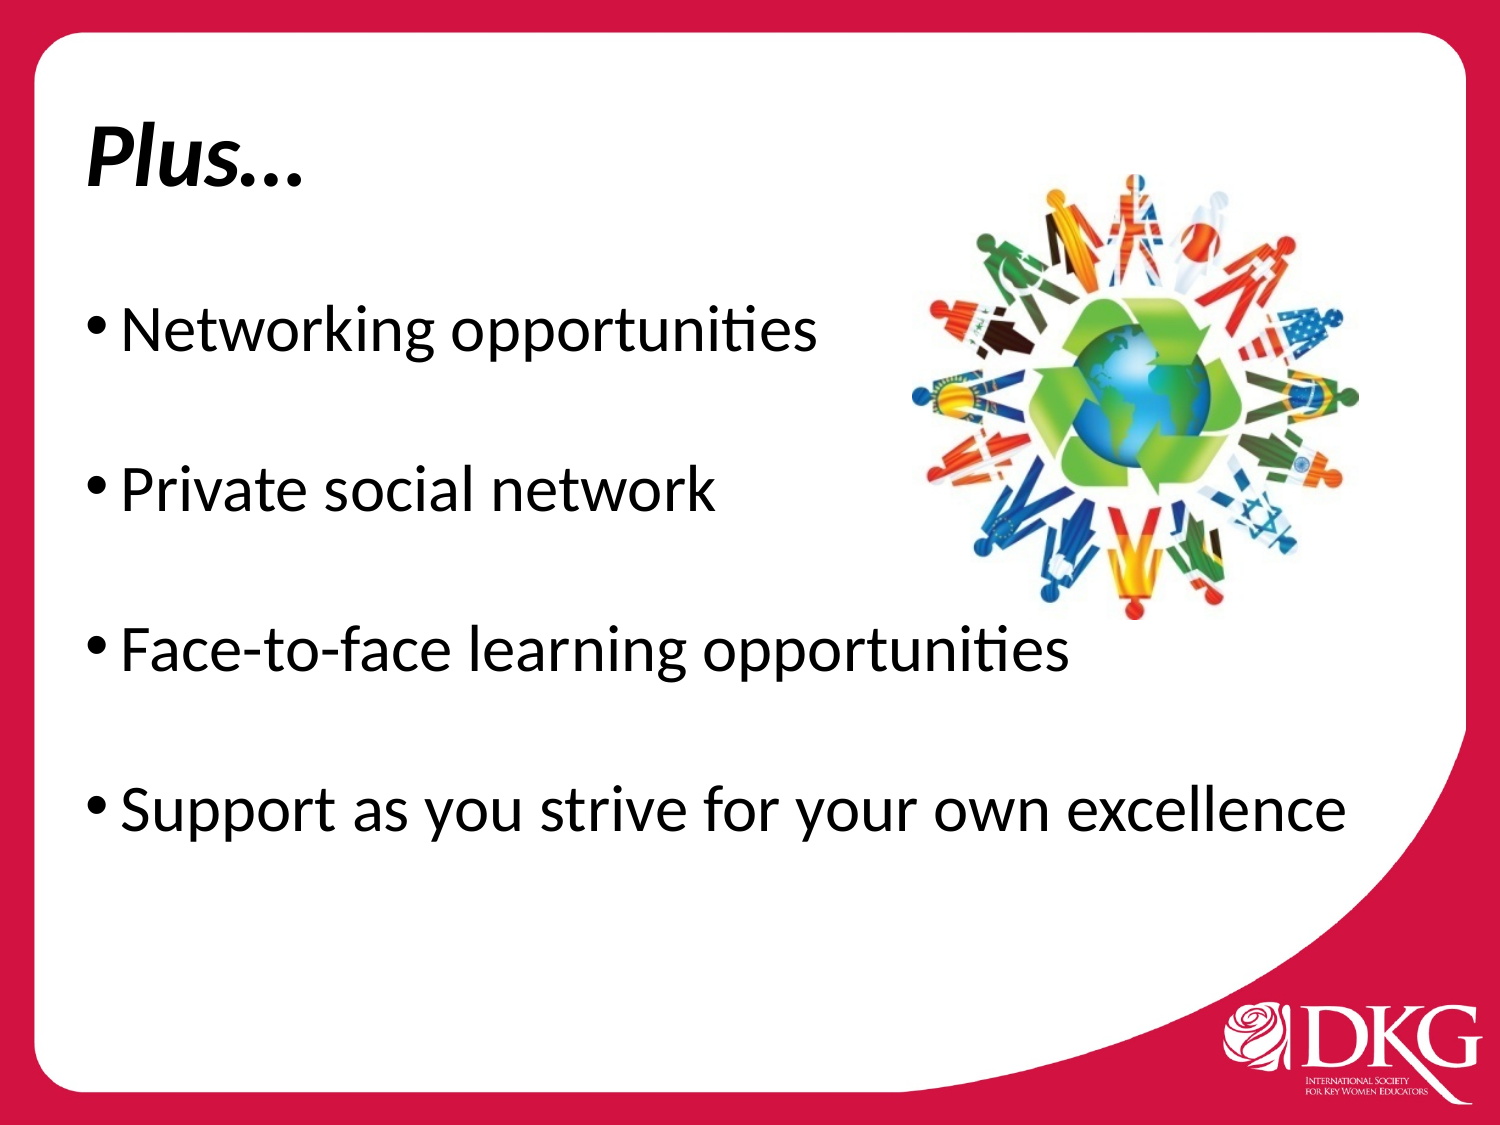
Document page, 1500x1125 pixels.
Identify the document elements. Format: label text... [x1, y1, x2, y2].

text_box Plus… Networking opportunities Private social network Face-to-face learning opportunities Support as you strive for your own excellence [70, 87, 1463, 852]
picture [0, 0, 1500, 1125]
